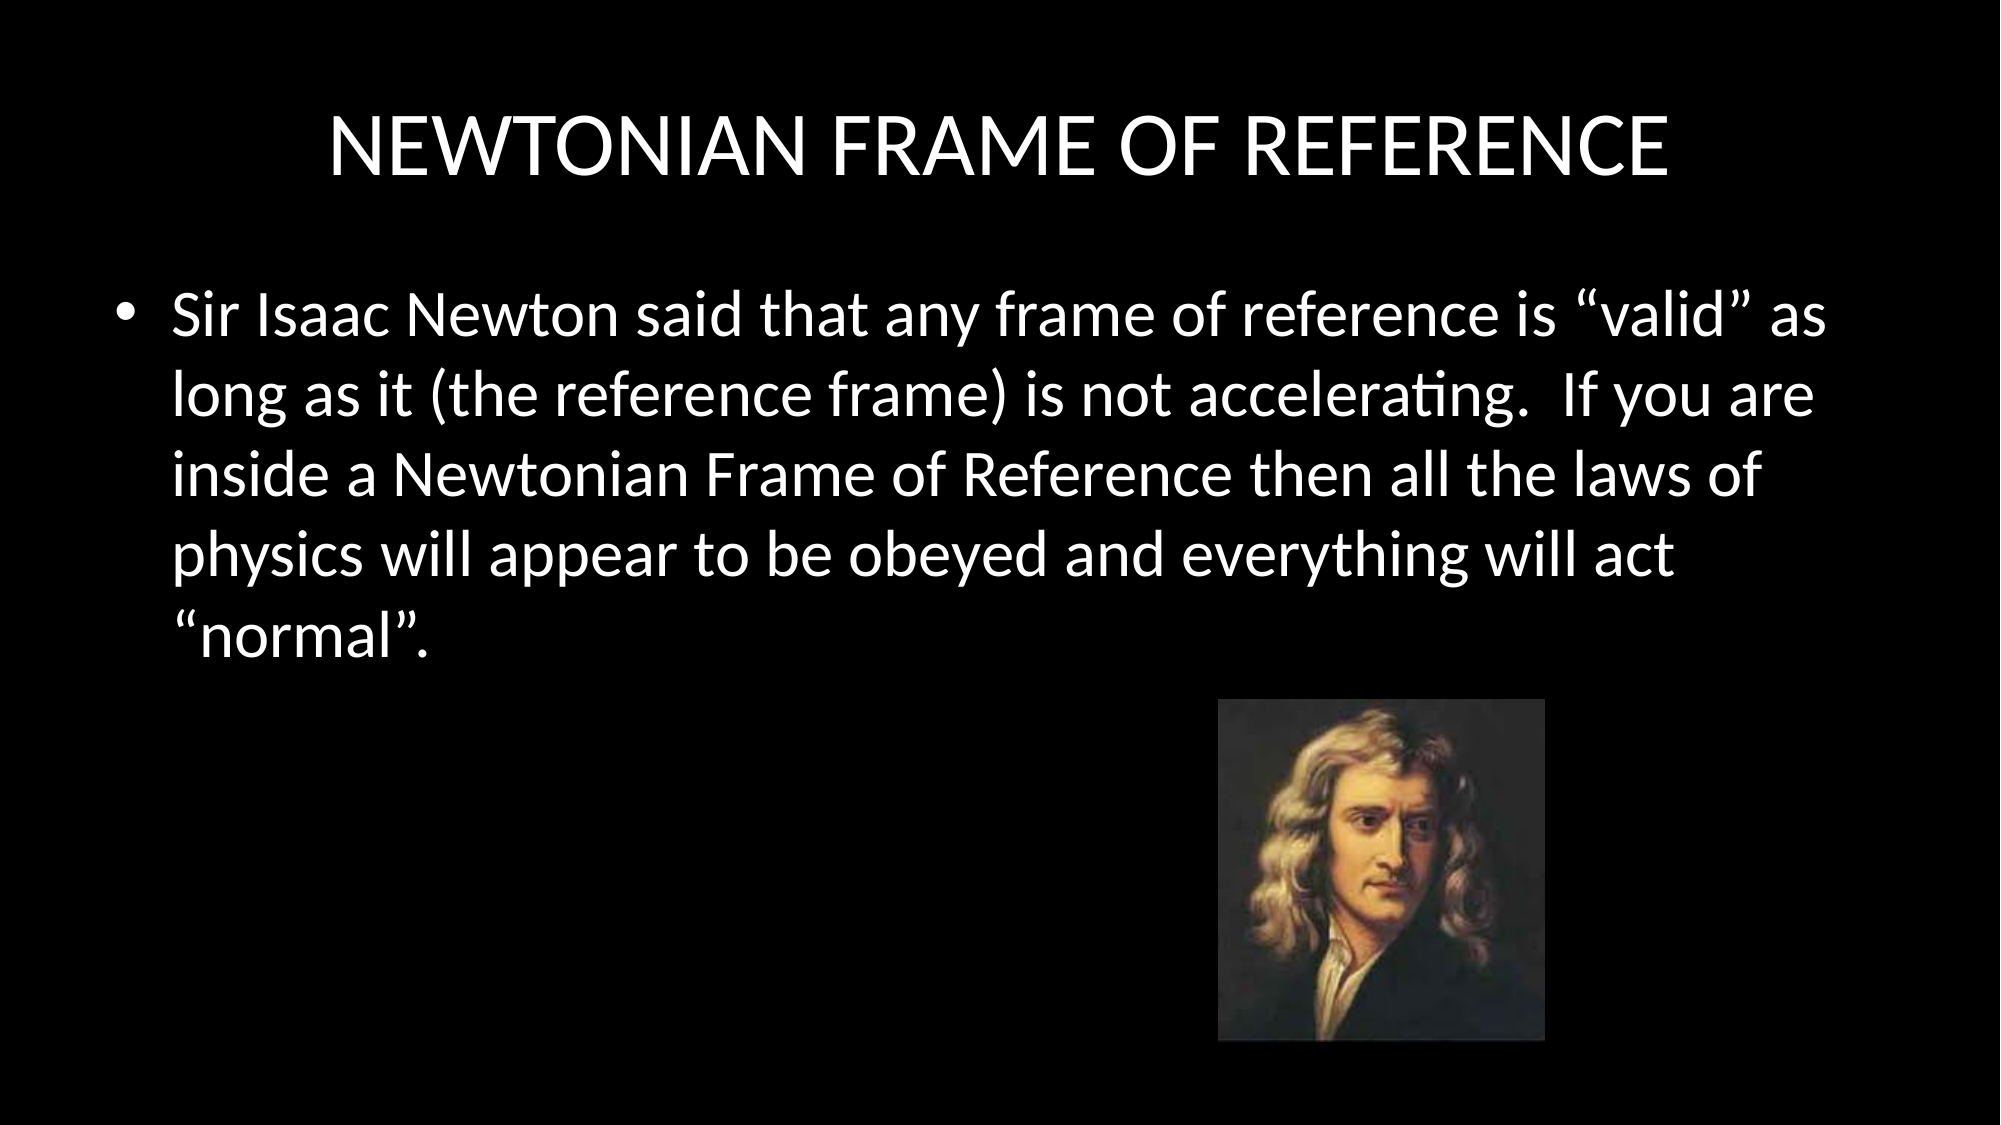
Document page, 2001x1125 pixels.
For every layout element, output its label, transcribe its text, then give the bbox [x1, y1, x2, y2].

title NEWTONIAN FRAME OF REFERENCE [99, 45, 1900, 233]
picture [1218, 699, 1545, 1042]
list Sir Isaac Newton said that any frame of reference is “valid” as long as it (the reference frame) is not accelerating. If you are inside a Newtonian Frame of Reference then all the laws of physics will appear to be obeyed and everything will act “normal”. [99, 262, 1900, 1005]
